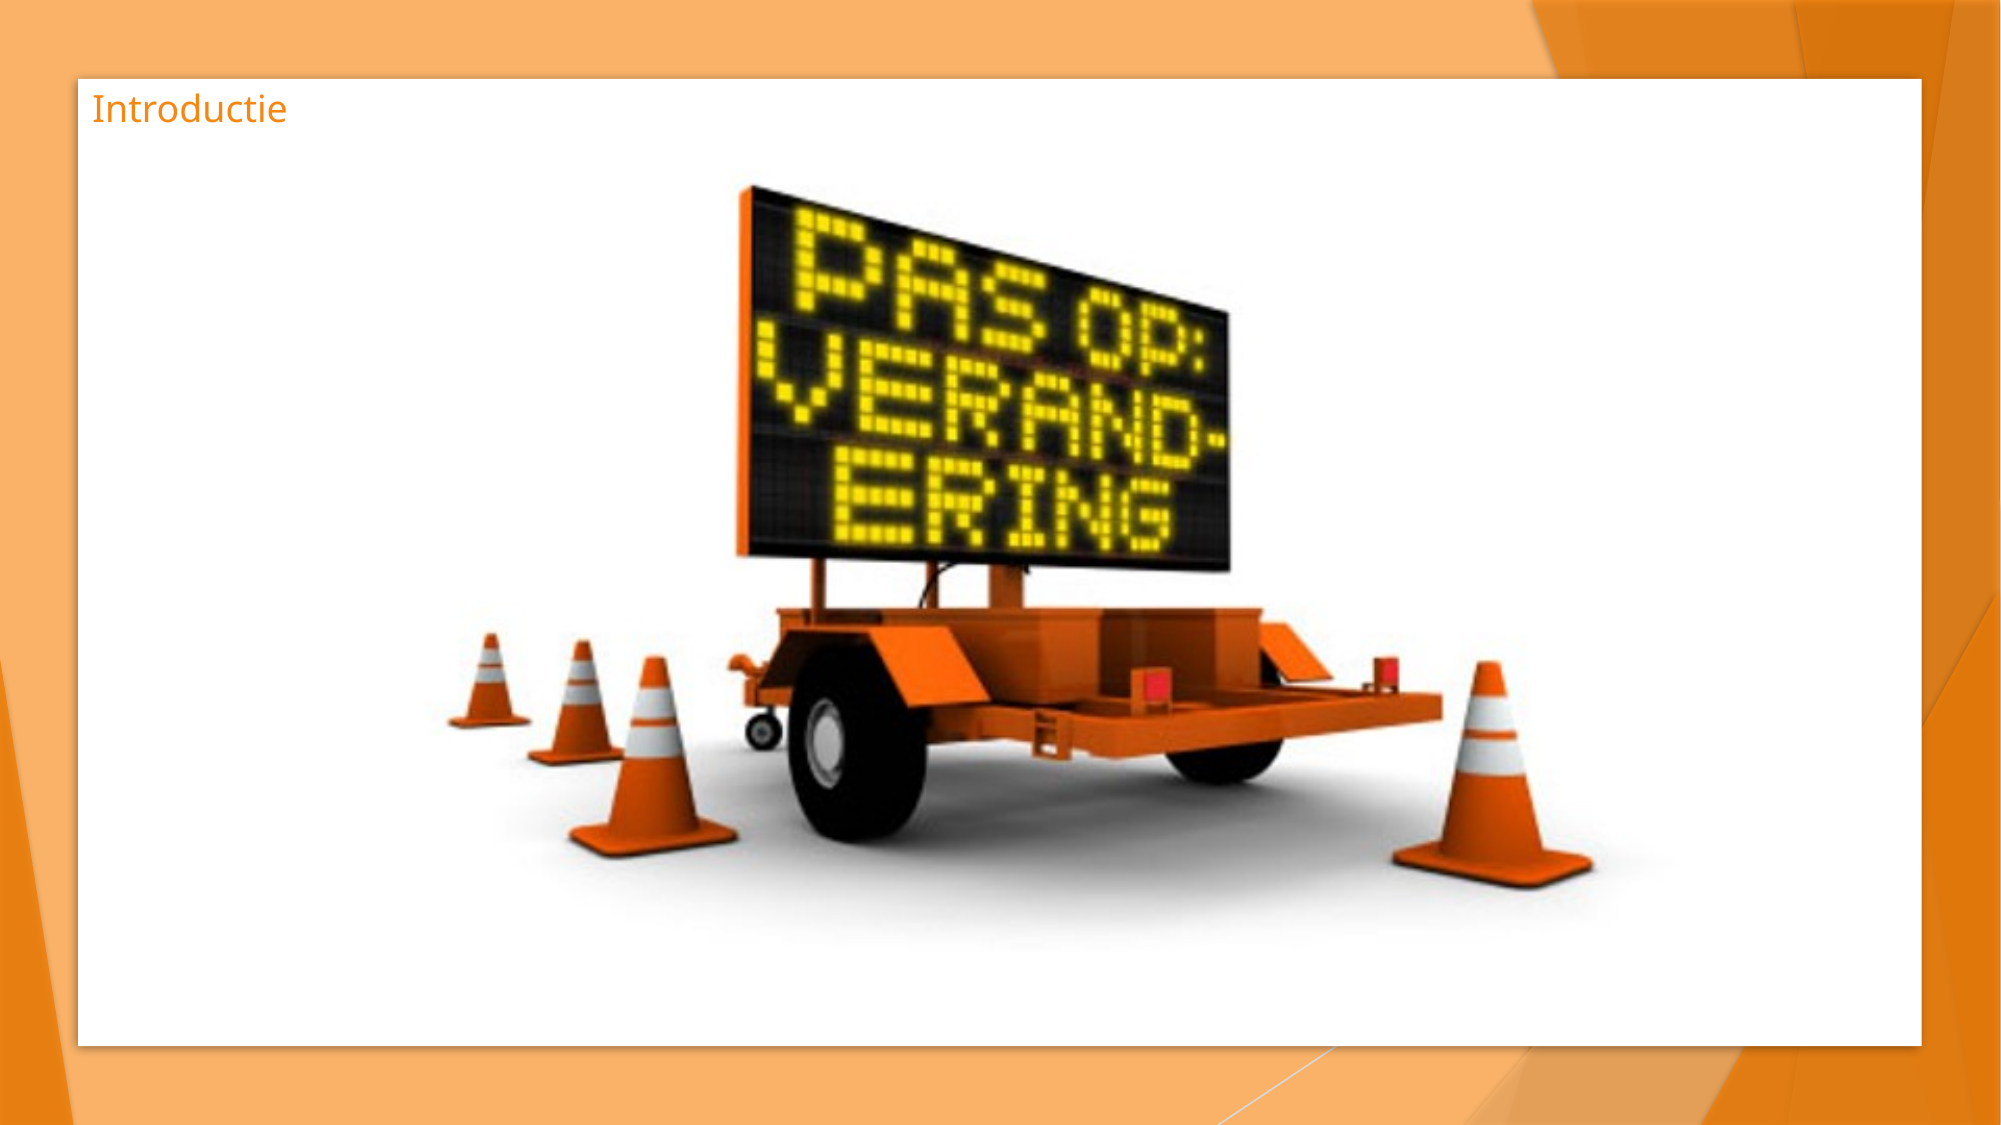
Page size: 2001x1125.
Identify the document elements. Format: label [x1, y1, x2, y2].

text_box [0, 0, 2000, 1125]
list [360, 135, 1723, 988]
